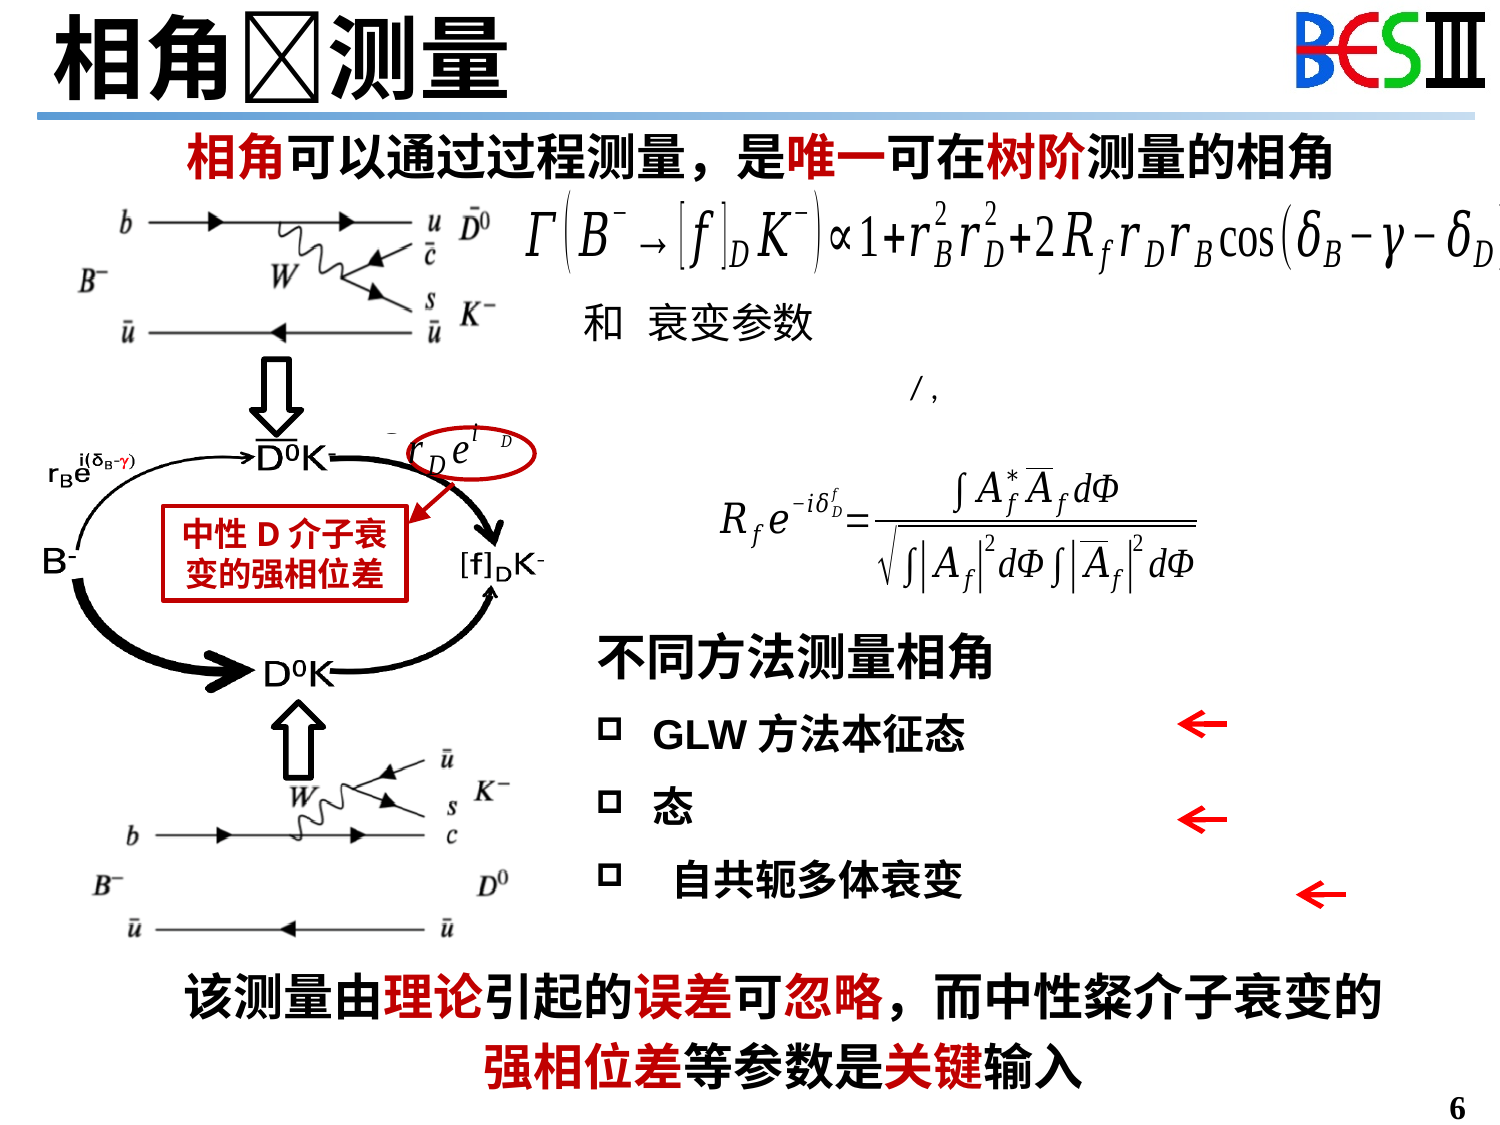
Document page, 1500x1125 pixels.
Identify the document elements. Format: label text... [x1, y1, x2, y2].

picture [51, 735, 525, 959]
text_box 该测量由理论引起的误差可忽略，而中性粲介子衰变的 强相位差等参数是关键输入 [60, 958, 1500, 1104]
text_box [37, 427, 560, 703]
picture [1283, 0, 1497, 100]
text_box [273, 711, 324, 733]
title 相角测量 [37, 0, 1275, 113]
slide_number 6 [1318, 1104, 1482, 1125]
text_box [251, 380, 302, 425]
picture [12, 187, 513, 371]
